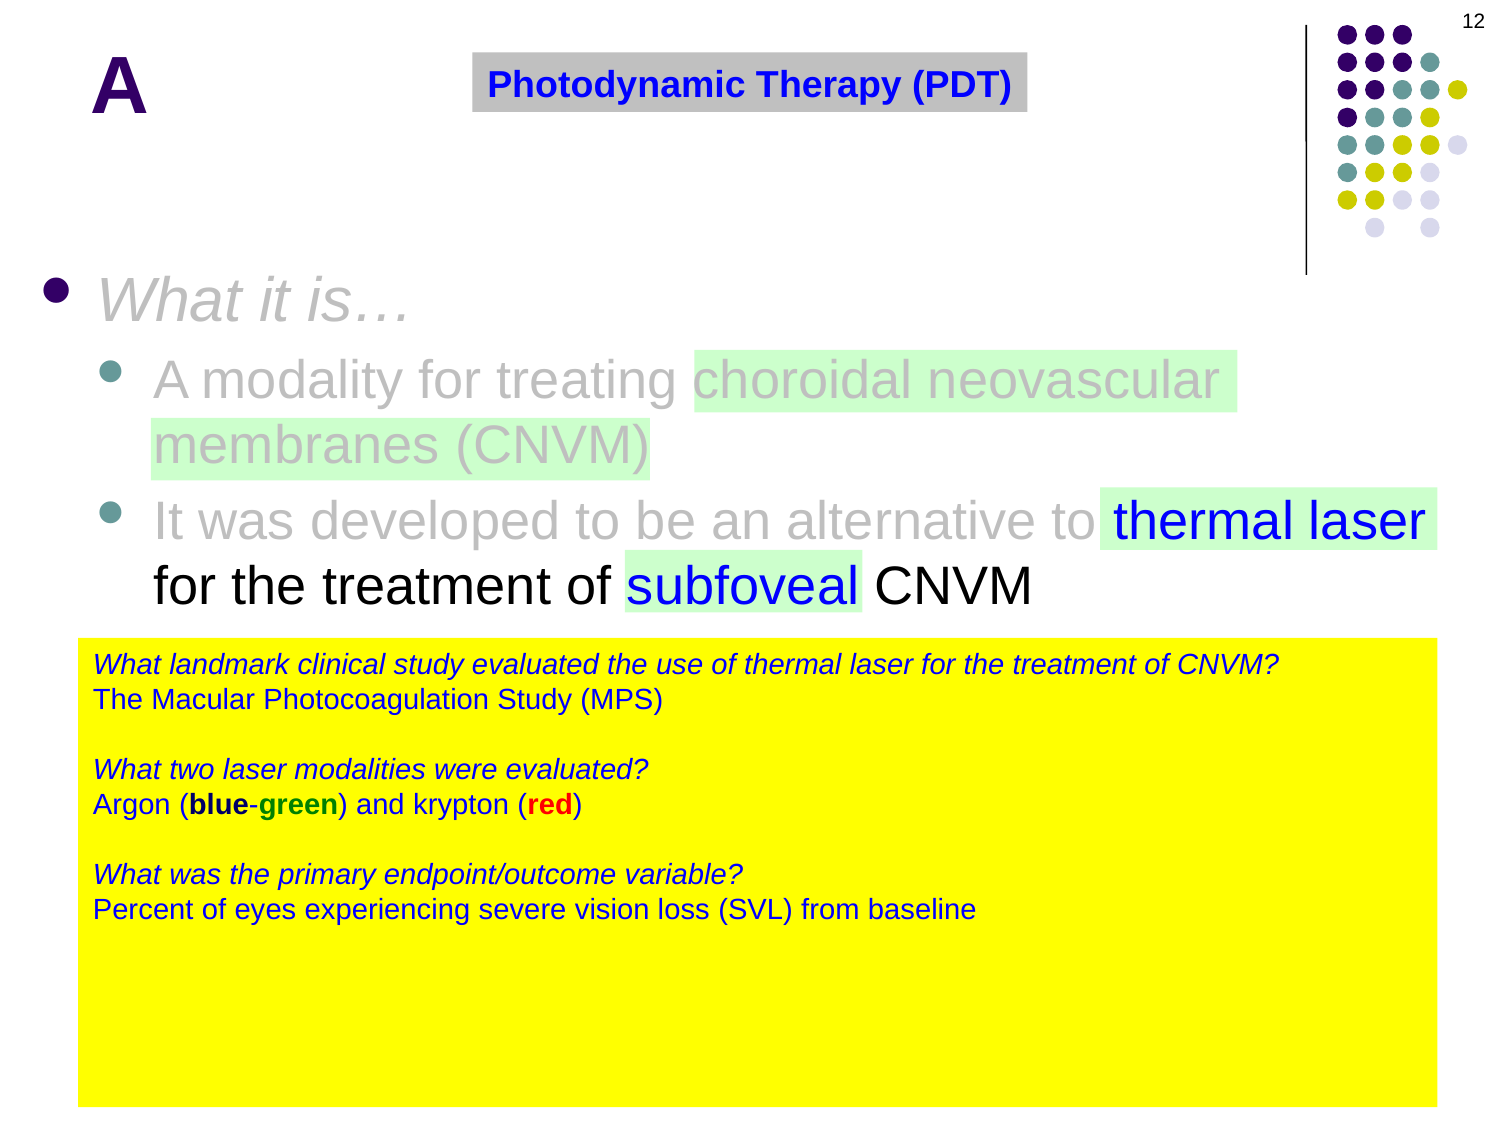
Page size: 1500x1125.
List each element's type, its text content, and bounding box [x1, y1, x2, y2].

text_box Photodynamic Therapy (PDT) [472, 52, 1028, 112]
slide_number 12 [1149, 0, 1500, 75]
list What it is… A modality for treating choroidal neovascular membranes (CNVM) It was developed to be an alternative to thermal laser for the treatment of subfoveal CNVM [24, 251, 1450, 1044]
text_box What landmark clinical study evaluated the use of thermal laser for the treatment of CNVM? The Macular Photocoagulation Study (MPS) What two laser modalities were evaluated? Argon (blue-green) and krypton (red) What was the primary endpoint/outcome variable? Percent of eyes experiencing severe vision loss (SVL) from baseline There were a number of subgroup analyses in the MPS. Important subgroup analyses were based on: --Lesion location --The specific underlying condition responsible for the CNVM occurrence --Whether the lesion was new, or recurrent [78, 637, 1438, 1108]
title A [75, 20, 1313, 138]
